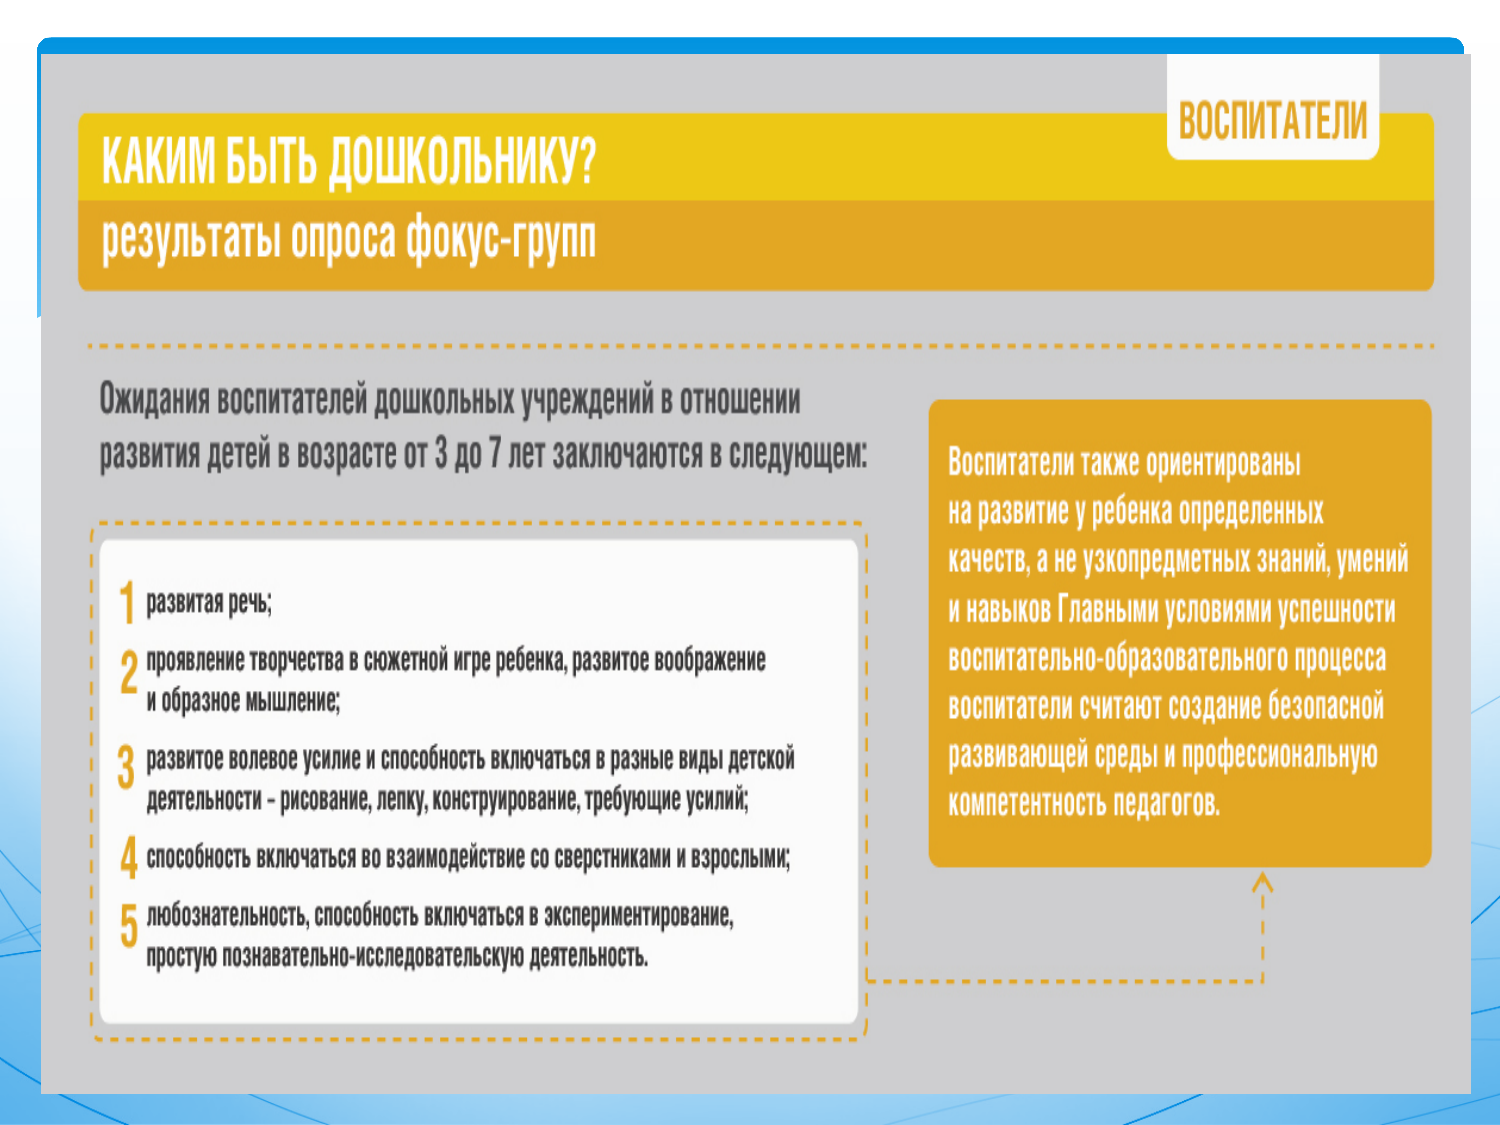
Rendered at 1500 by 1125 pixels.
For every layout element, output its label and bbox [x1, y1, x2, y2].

list [40, 54, 1471, 1095]
